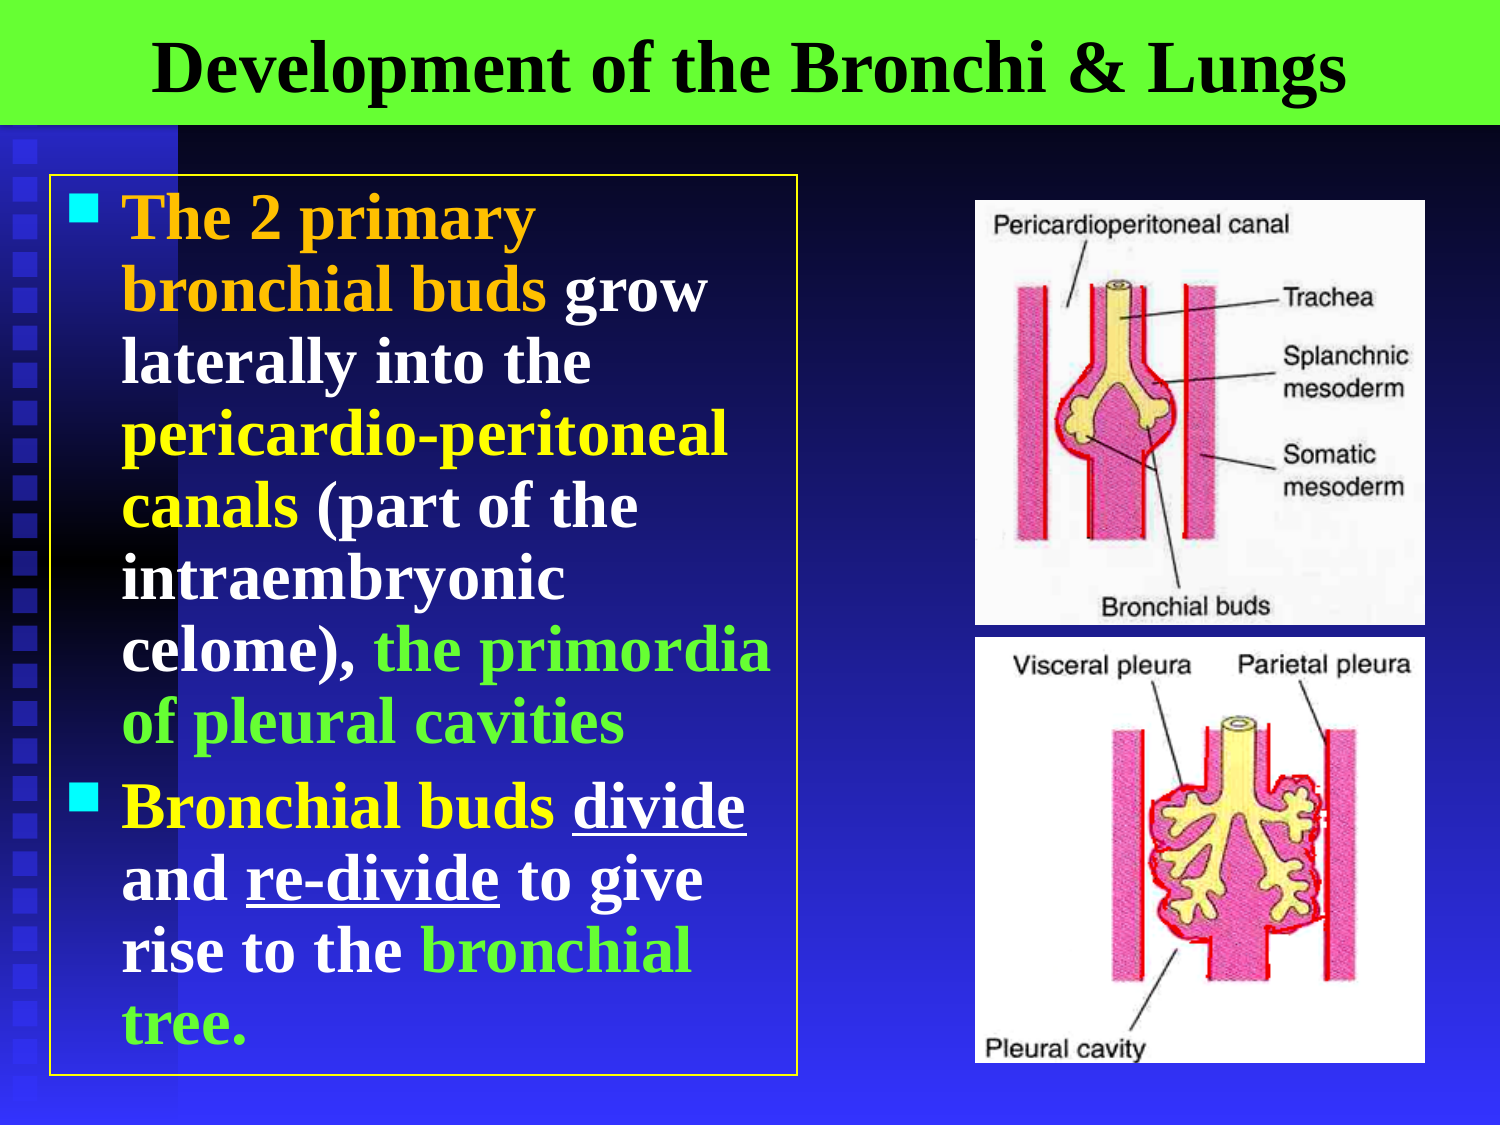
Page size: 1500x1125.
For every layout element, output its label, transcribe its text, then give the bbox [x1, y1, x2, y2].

picture [974, 637, 1426, 1063]
title Development of the Bronchi & Lungs [0, 0, 1500, 125]
picture [974, 199, 1426, 626]
list The 2 primary bronchial buds grow laterally into the pericardio-peritoneal canals (part of the intraembryonic celome), the primordia of pleural cavities Bronchial buds divide and re-divide to give rise to the bronchial tree. [49, 174, 798, 1076]
